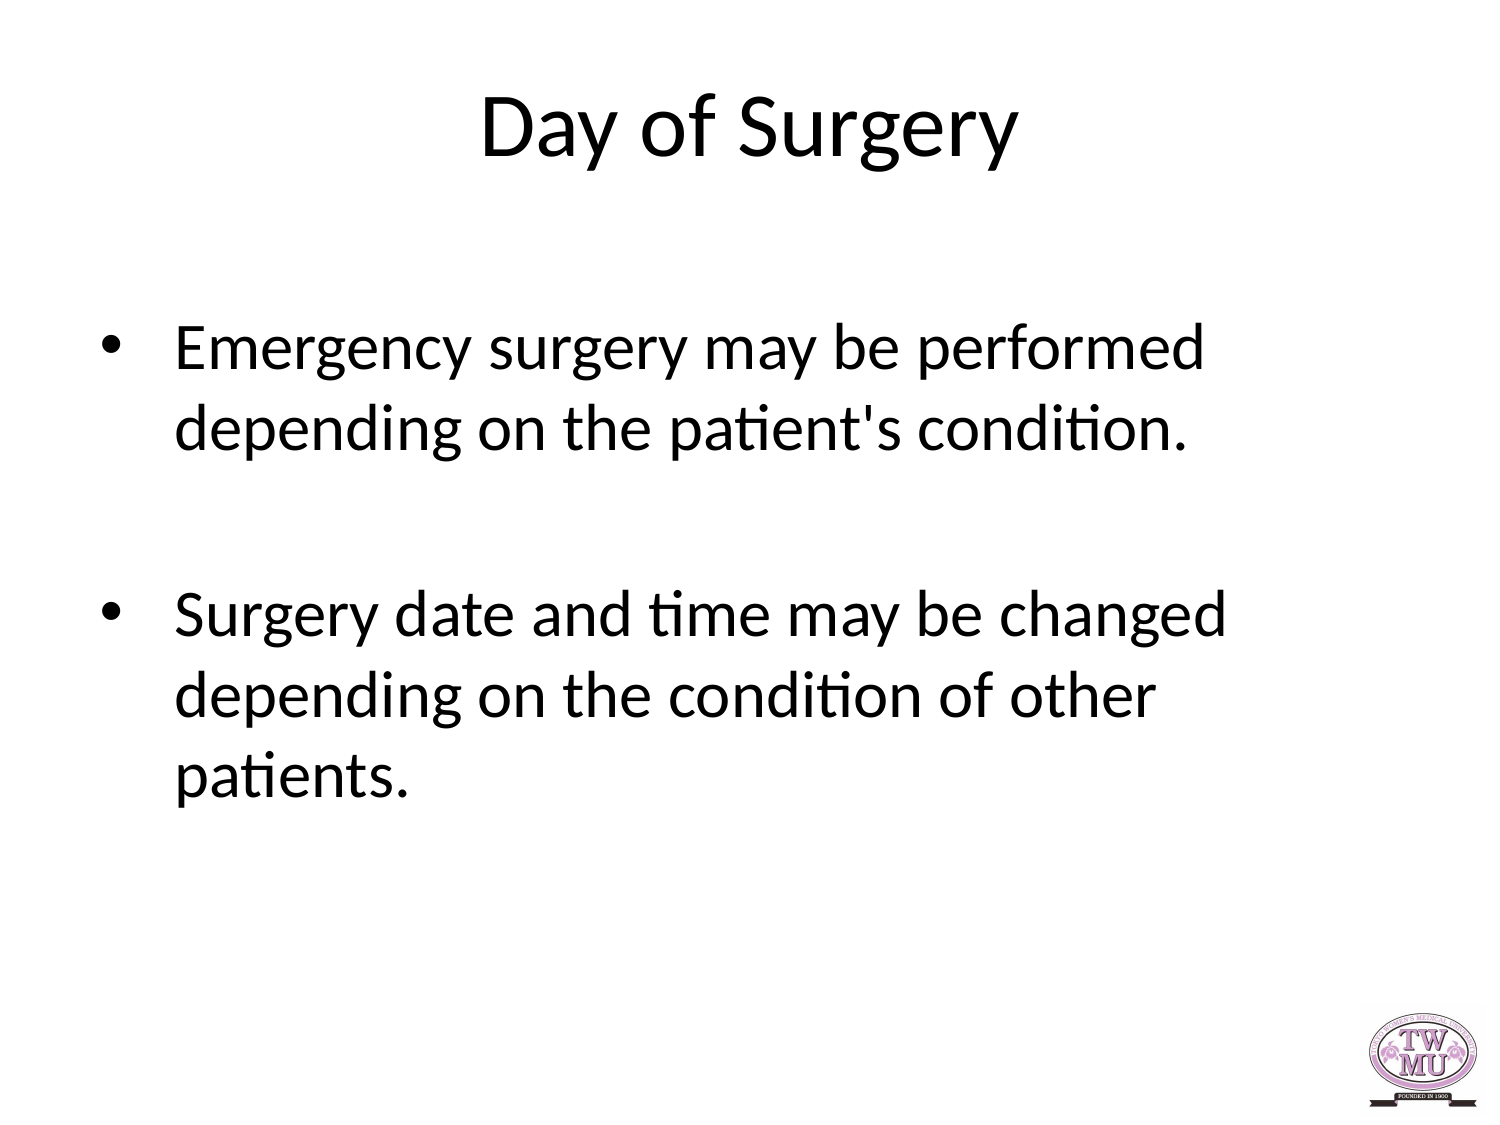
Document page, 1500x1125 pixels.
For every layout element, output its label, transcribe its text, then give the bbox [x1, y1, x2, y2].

picture [1360, 1004, 1486, 1116]
title Day of Surgery [112, 45, 1388, 196]
subtitle Emergency surgery may be performed depending on the patient's condition. Surgery date and time may be changed depending on the condition of other patients. [84, 295, 1404, 893]
